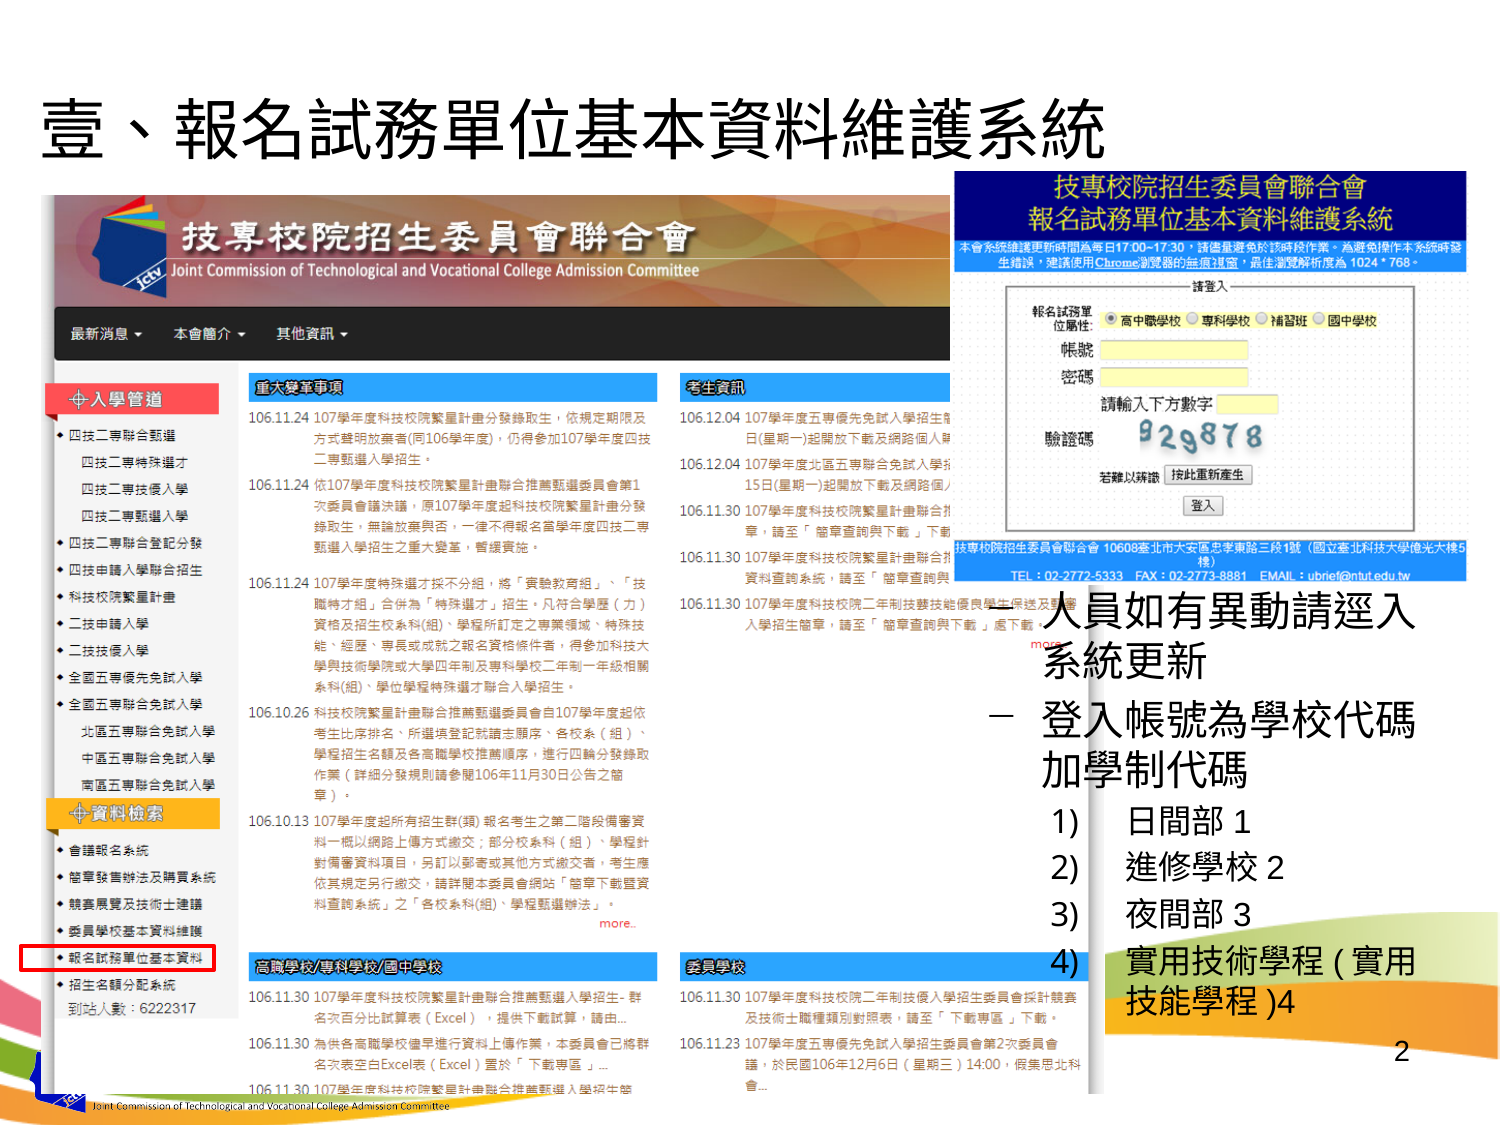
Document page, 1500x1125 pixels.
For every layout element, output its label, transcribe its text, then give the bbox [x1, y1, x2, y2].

slide_number 2 [1074, 1024, 1426, 1103]
picture [0, 171, 1500, 1125]
text_box [19, 944, 35, 972]
list 人員如有異動請逕入系統更新 登入帳號為學校代碼加學制代碼 日間部1 進修學校2 夜間部3 實用技術學程(實用技能學程)4 [1110, 594, 1452, 1056]
text_box 壹、報名試務單位基本資料維護系統 [24, 67, 1375, 172]
